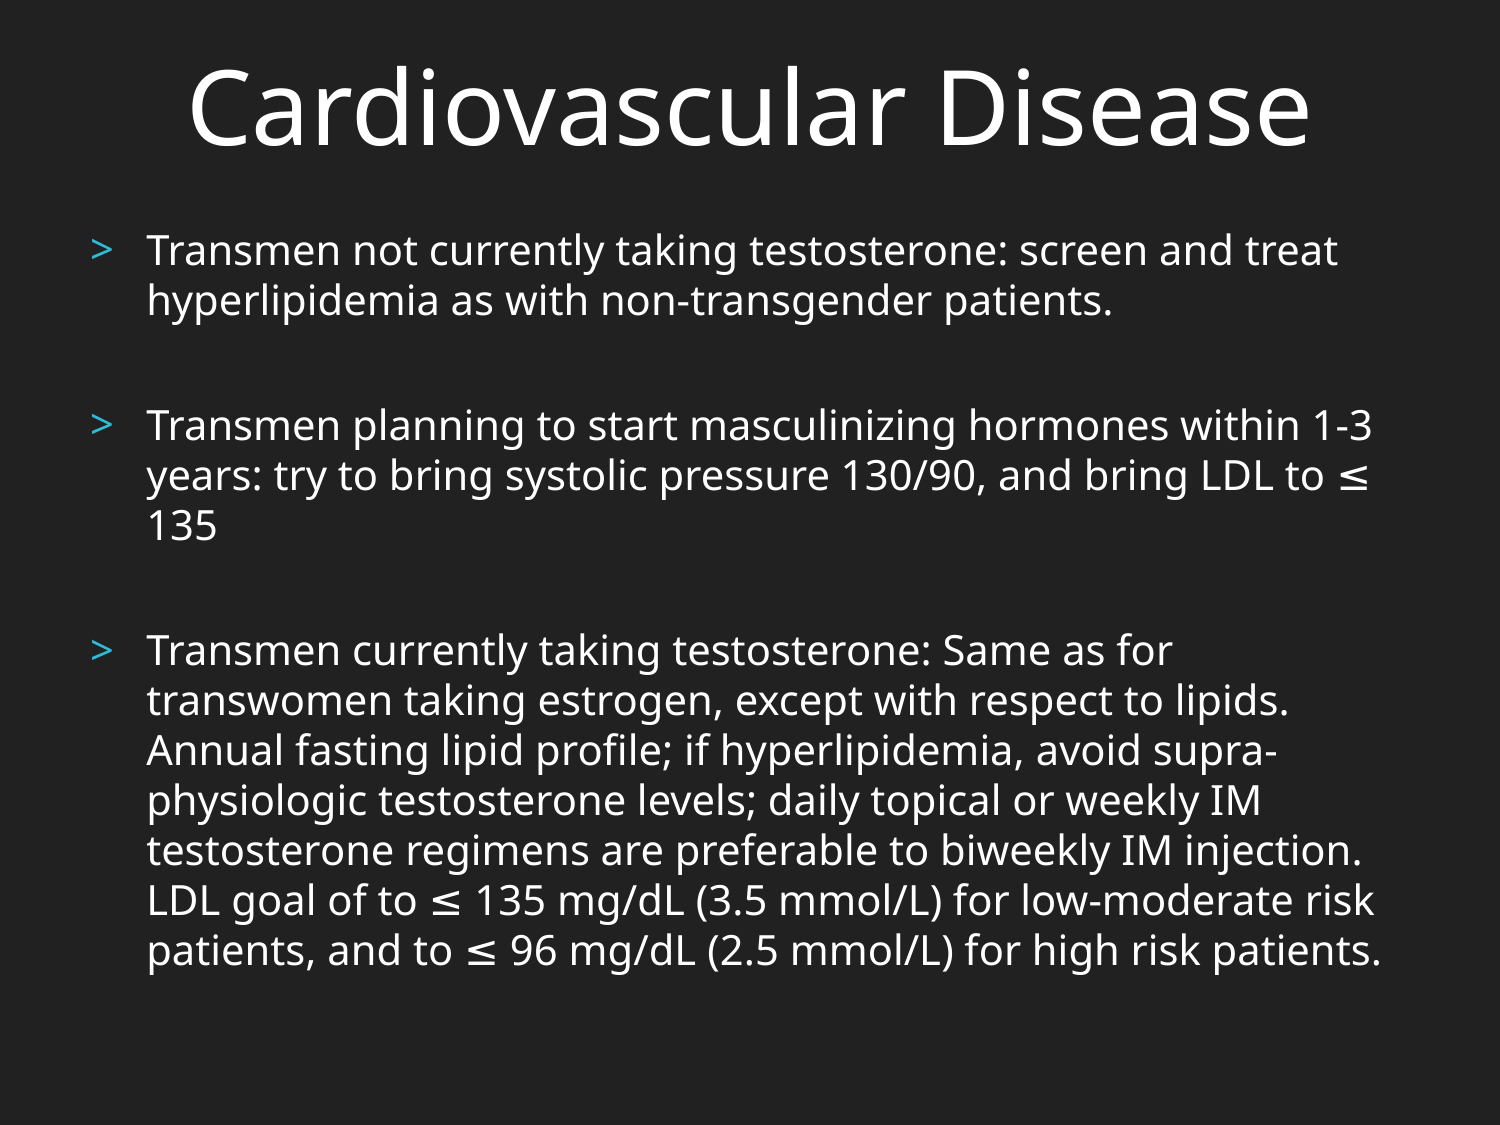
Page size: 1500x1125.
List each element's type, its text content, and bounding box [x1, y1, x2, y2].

text_box Cardiovascular Disease [0, 26, 1500, 176]
text_box Transmen not currently taking testosterone: screen and treat hyperlipidemia as with non-transgender patients. Transmen planning to start masculinizing hormones within 1-3 years: try to bring systolic pressure 130/90, and bring LDL to ≤ 135 Transmen currently taking testosterone: Same as for transwomen taking estrogen, except with respect to lipids. Annual fasting lipid profile; if hyperlipidemia, avoid supra-physiologic testosterone levels; daily topical or weekly IM testosterone regimens are preferable to biweekly IM injection. LDL goal of to ≤ 135 mg/dL (3.5 mmol/L) for low-moderate risk patients, and to ≤ 96 mg/dL (2.5 mmol/L) for high risk patients. [74, 208, 1425, 1029]
